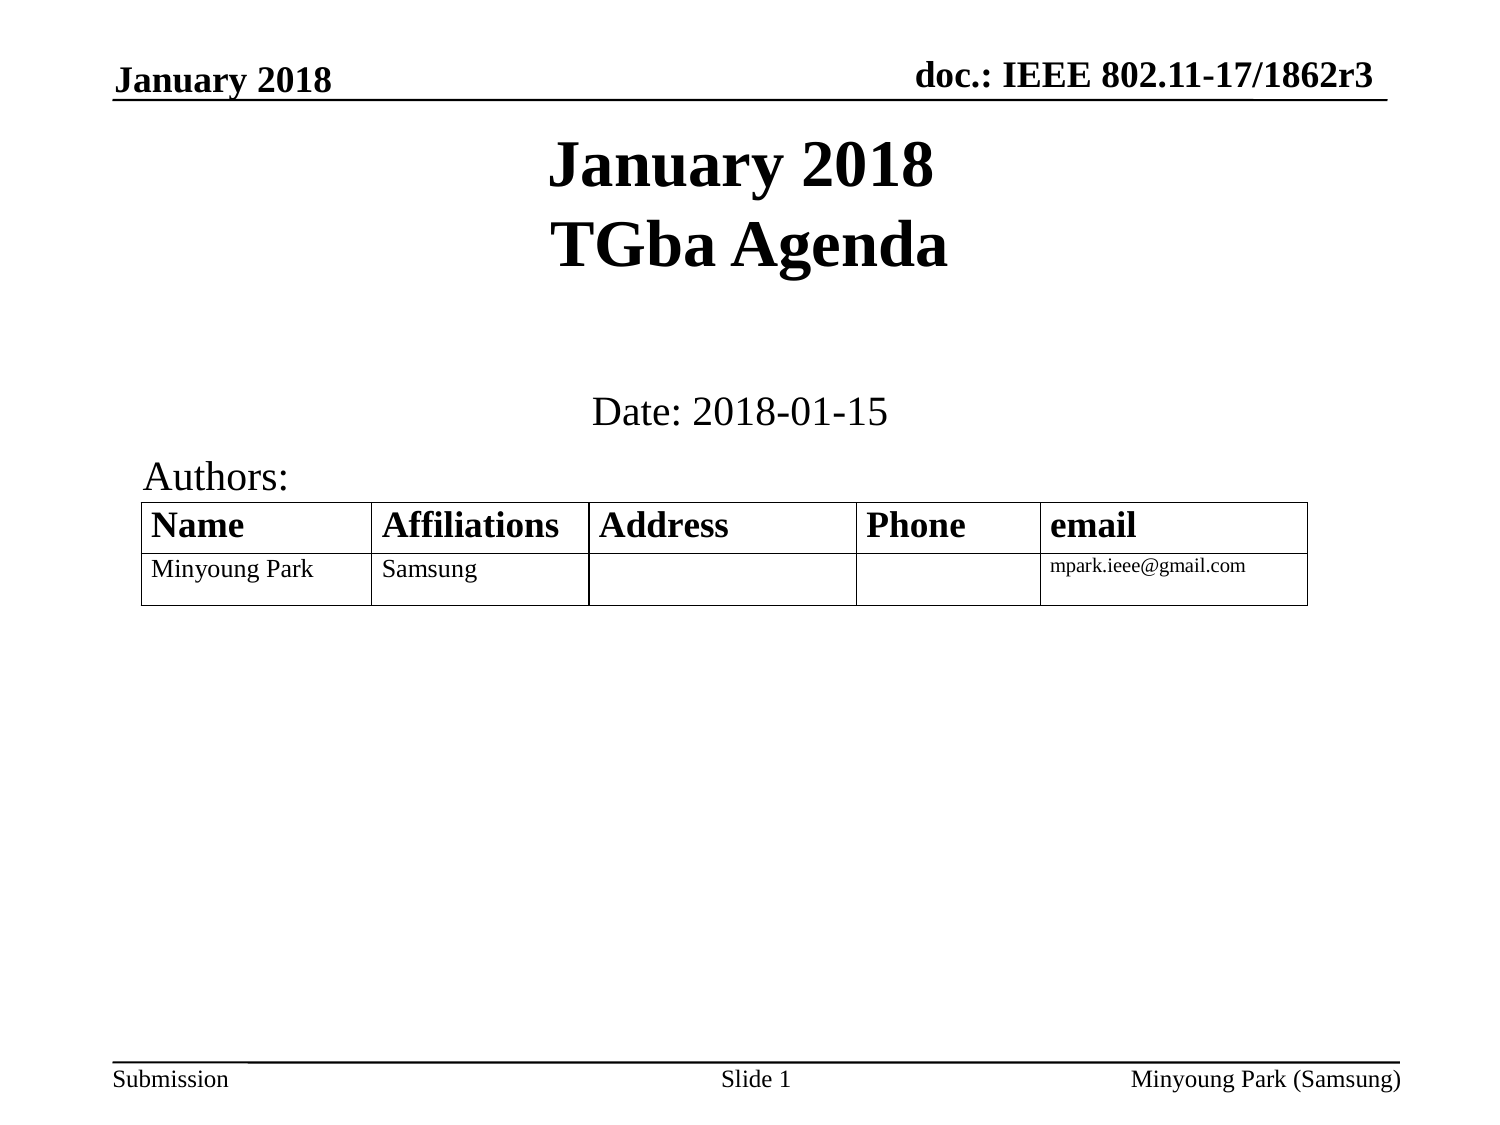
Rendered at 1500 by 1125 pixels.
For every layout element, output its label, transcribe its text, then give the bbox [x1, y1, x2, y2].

text_box Date: 2018-01-15 [102, 376, 1378, 442]
text_box Authors: [127, 441, 366, 501]
footer Minyoung Park (Samsung) [949, 1061, 1402, 1093]
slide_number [114, 54, 335, 101]
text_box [127, 501, 1335, 944]
title January 2018 TGba Agenda [112, 112, 1388, 288]
slide_number Slide 1 [712, 1061, 800, 1093]
